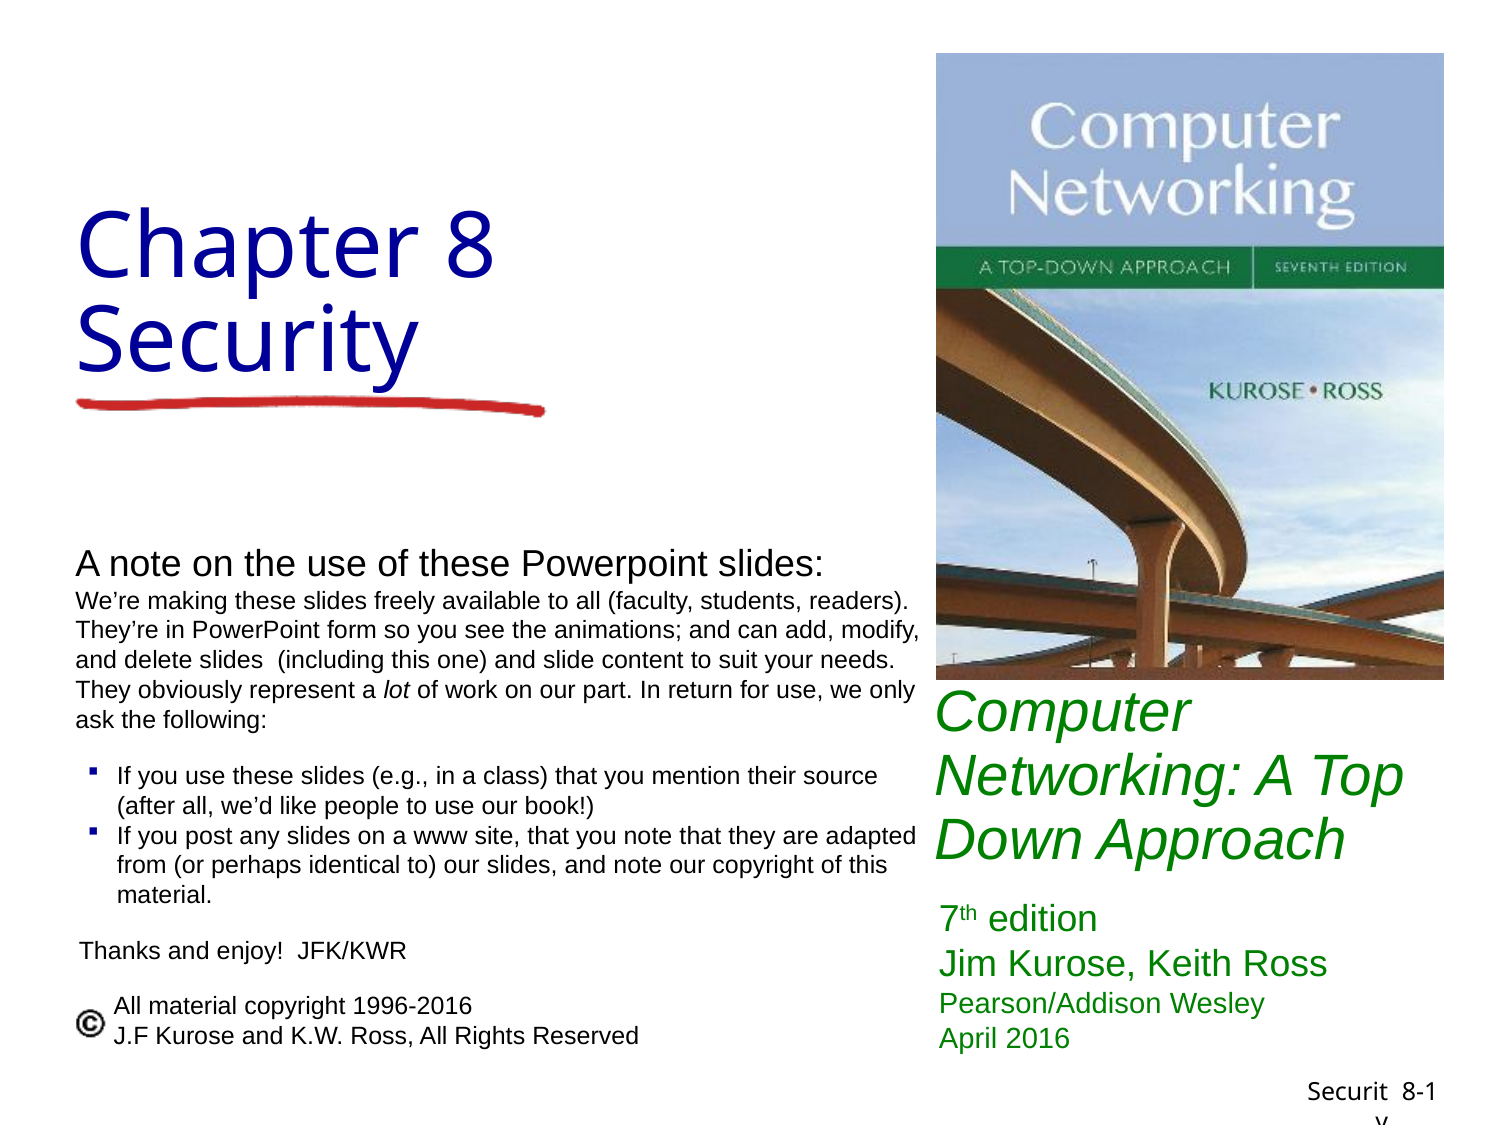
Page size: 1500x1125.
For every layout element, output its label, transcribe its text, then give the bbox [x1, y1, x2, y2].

text_box A note on the use of these Powerpoint slides: We’re making these slides freely available to all (faculty, students, readers). They’re in PowerPoint form so you see the animations; and can add, modify, and delete slides (including this one) and slide content to suit your needs. They obviously represent a lot of work on our part. In return for use, we only ask the following: [60, 531, 943, 771]
footer Security [1284, 1067, 1403, 1110]
picture [73, 391, 551, 424]
text_box 7th edition Jim Kurose, Keith Ross Pearson/Addison Wesley April 2016 [924, 739, 1460, 1125]
text_box Chapter 8 Security [60, 155, 850, 438]
picture [936, 53, 1444, 681]
text_box If you use these slides (e.g., in a class) that you mention their source (after all, we’d like people to use our book!) If you post any slides on a www site, that you note that they are adapted from (or perhaps identical to) our slides, and note our copyright of this material. Thanks and enjoy! JFK/KWR All material copyright 1996-2016 J.F Kurose and K.W. Ross, All Rights Reserved [64, 716, 947, 1057]
picture [75, 1007, 107, 1040]
text_box Computer Networking: A Top Down Approach [943, 572, 1455, 739]
slide_number 8-1 [1387, 1068, 1500, 1113]
